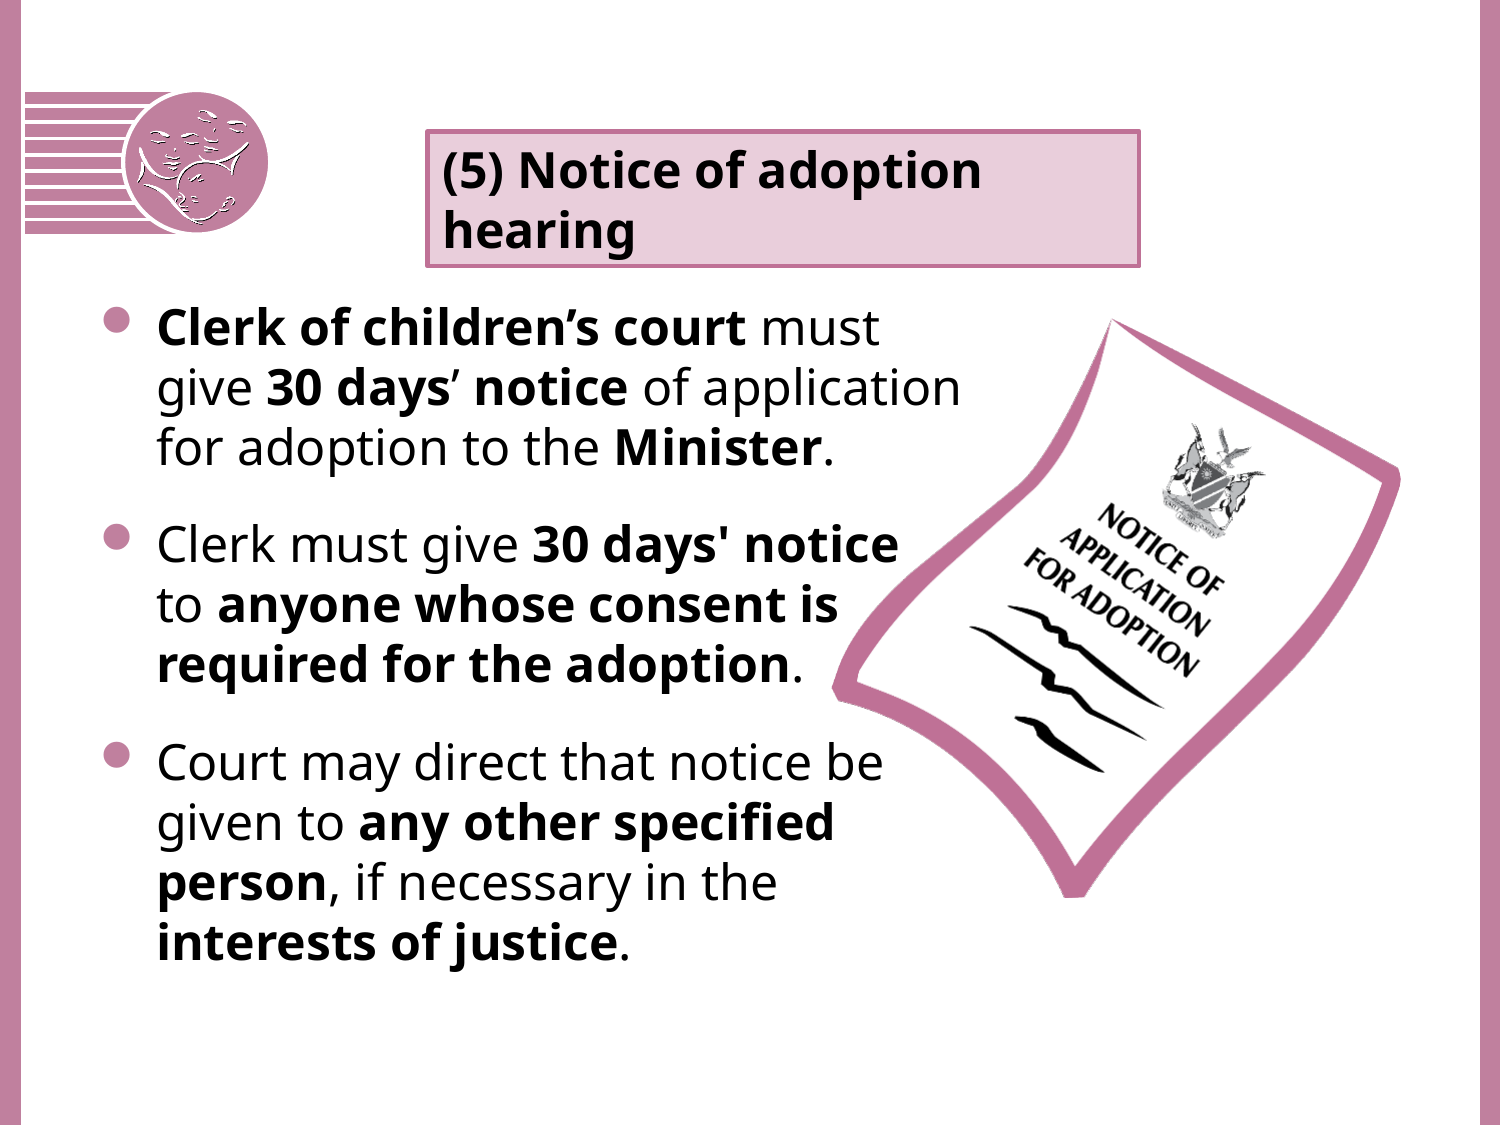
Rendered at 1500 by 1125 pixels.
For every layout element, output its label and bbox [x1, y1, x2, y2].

text_box [99, 104, 1372, 917]
picture [831, 318, 1401, 898]
